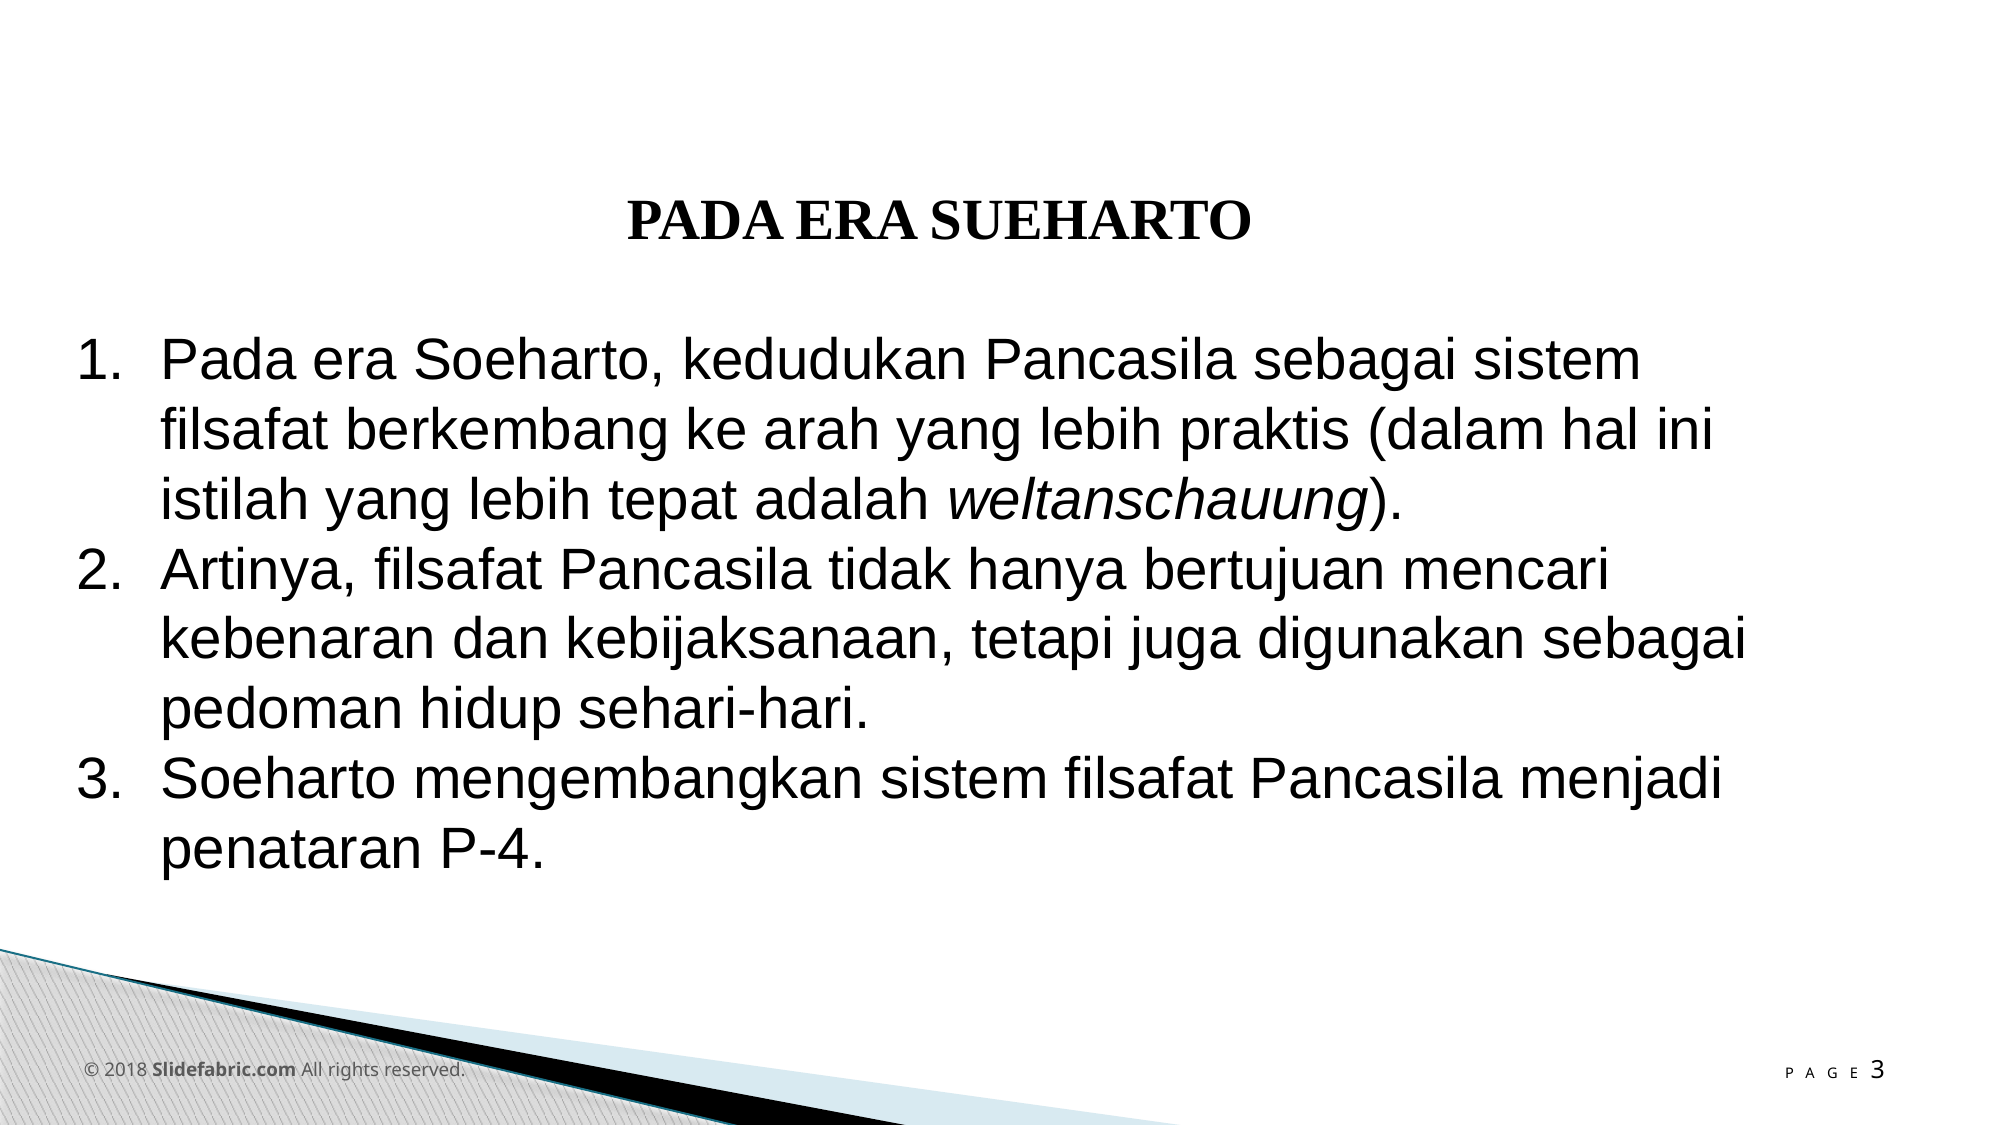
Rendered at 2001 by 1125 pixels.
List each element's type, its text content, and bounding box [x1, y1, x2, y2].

text_box PADA ERA SUEHARTO Pada era Soeharto, kedudukan Pancasila sebagai sistem filsafat berkembang ke arah yang lebih praktis (dalam hal ini istilah yang lebih tepat adalah weltanschauung). Artinya, filsafat Pancasila tidak hanya bertujuan mencari kebenaran dan kebijaksanaan, tetapi juga digunakan sebagai pedoman hidup sehari-hari. Soeharto mengembangkan sistem filsafat Pancasila menjadi penataran P-4. [61, 173, 1819, 889]
